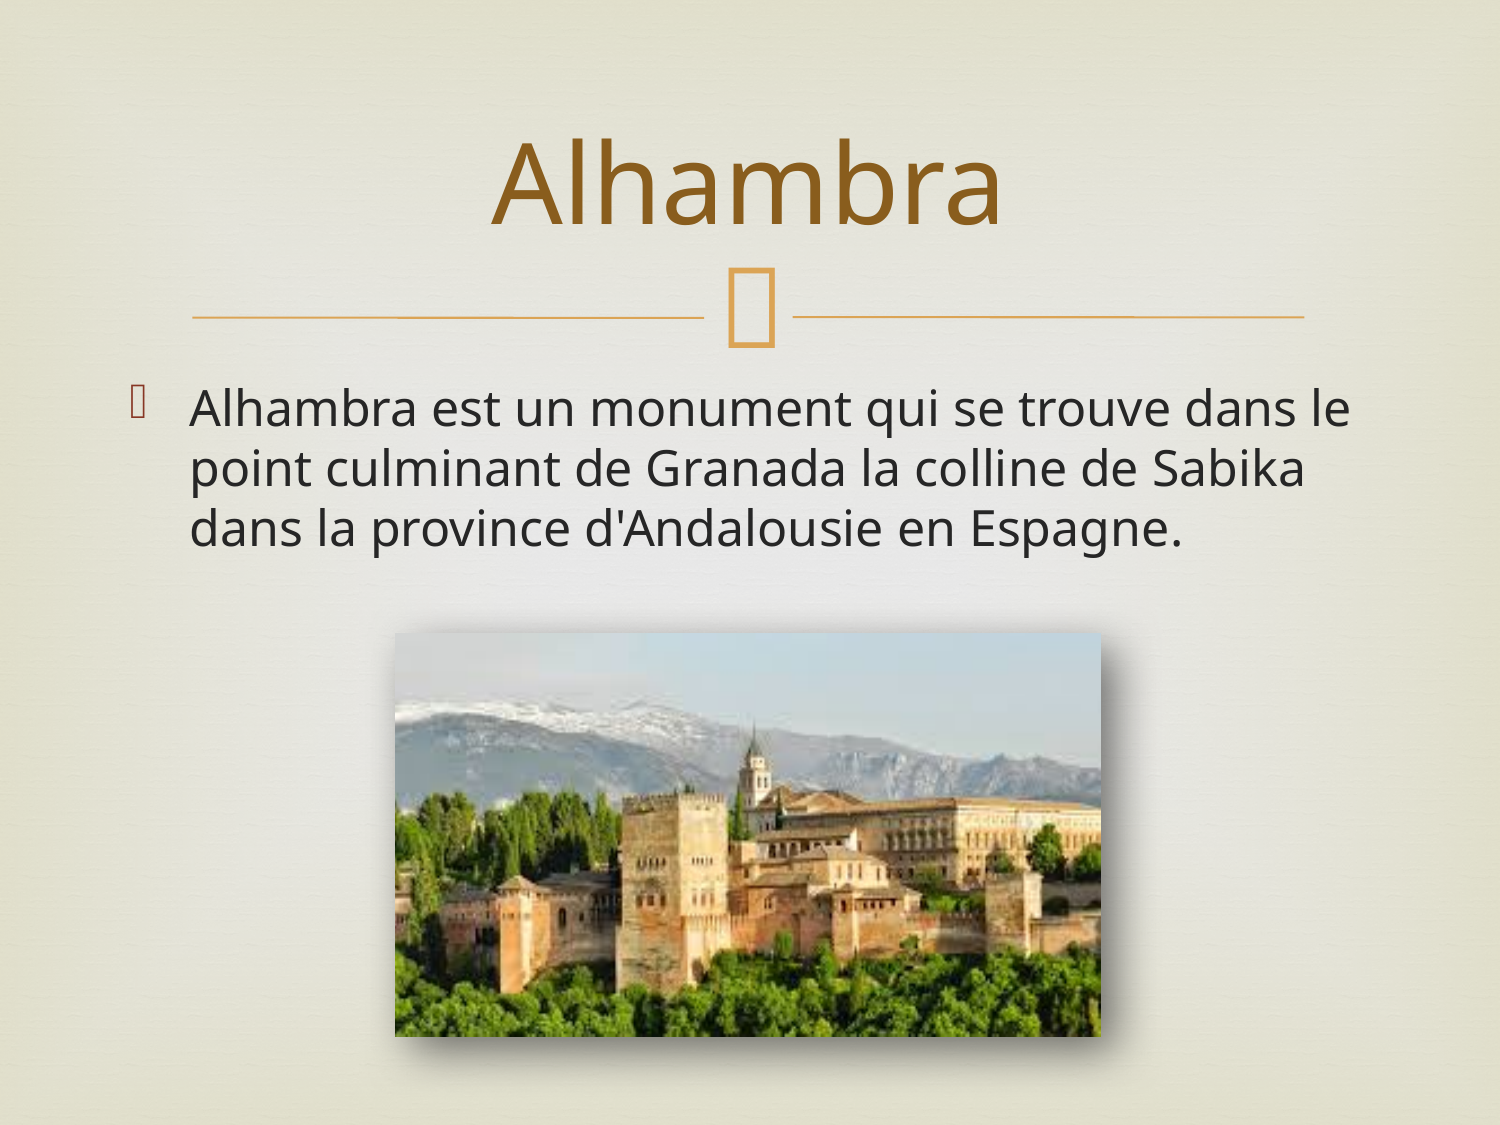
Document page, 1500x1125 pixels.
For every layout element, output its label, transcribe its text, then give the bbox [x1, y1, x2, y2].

title Alhambra [112, 93, 1386, 267]
picture [395, 632, 1102, 1037]
list Alhambra est un monument qui se trouve dans le point culminant de Granada la colline de Sabika dans la province d'Andalousie en Espagne. [114, 368, 1386, 1005]
